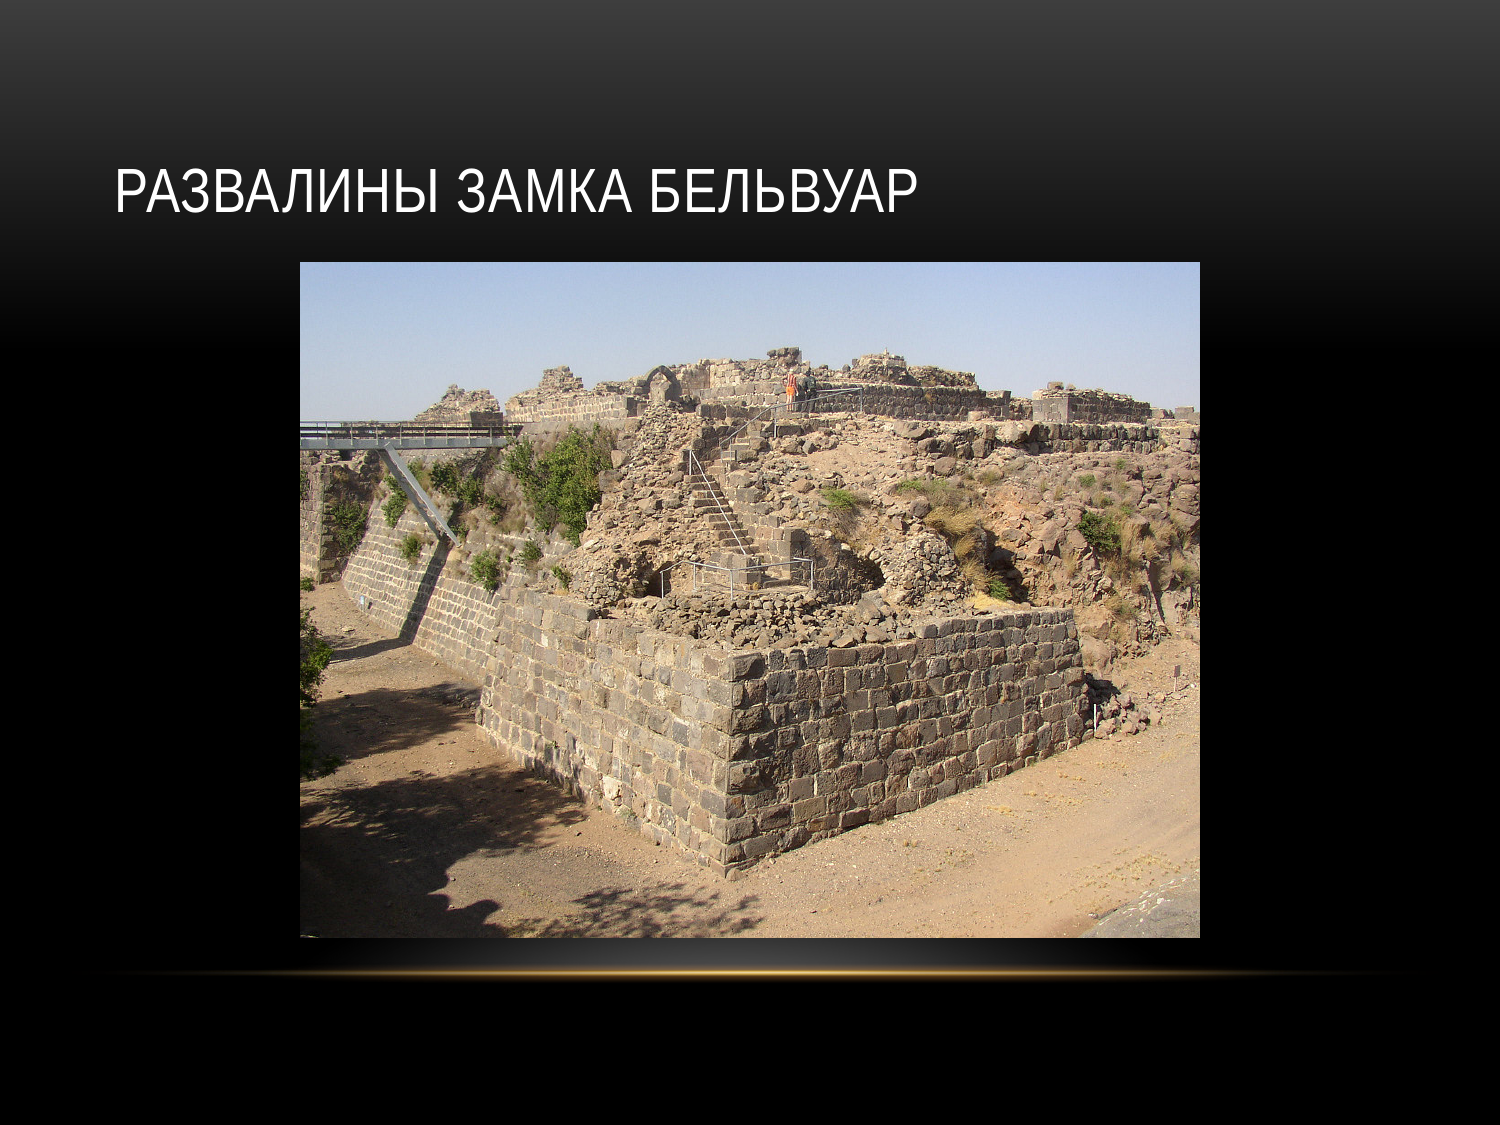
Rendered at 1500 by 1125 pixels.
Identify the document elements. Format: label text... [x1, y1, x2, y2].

title Развалины замка бельвуар [99, 45, 1400, 233]
picture [0, 0, 1500, 1125]
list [299, 262, 1201, 938]
